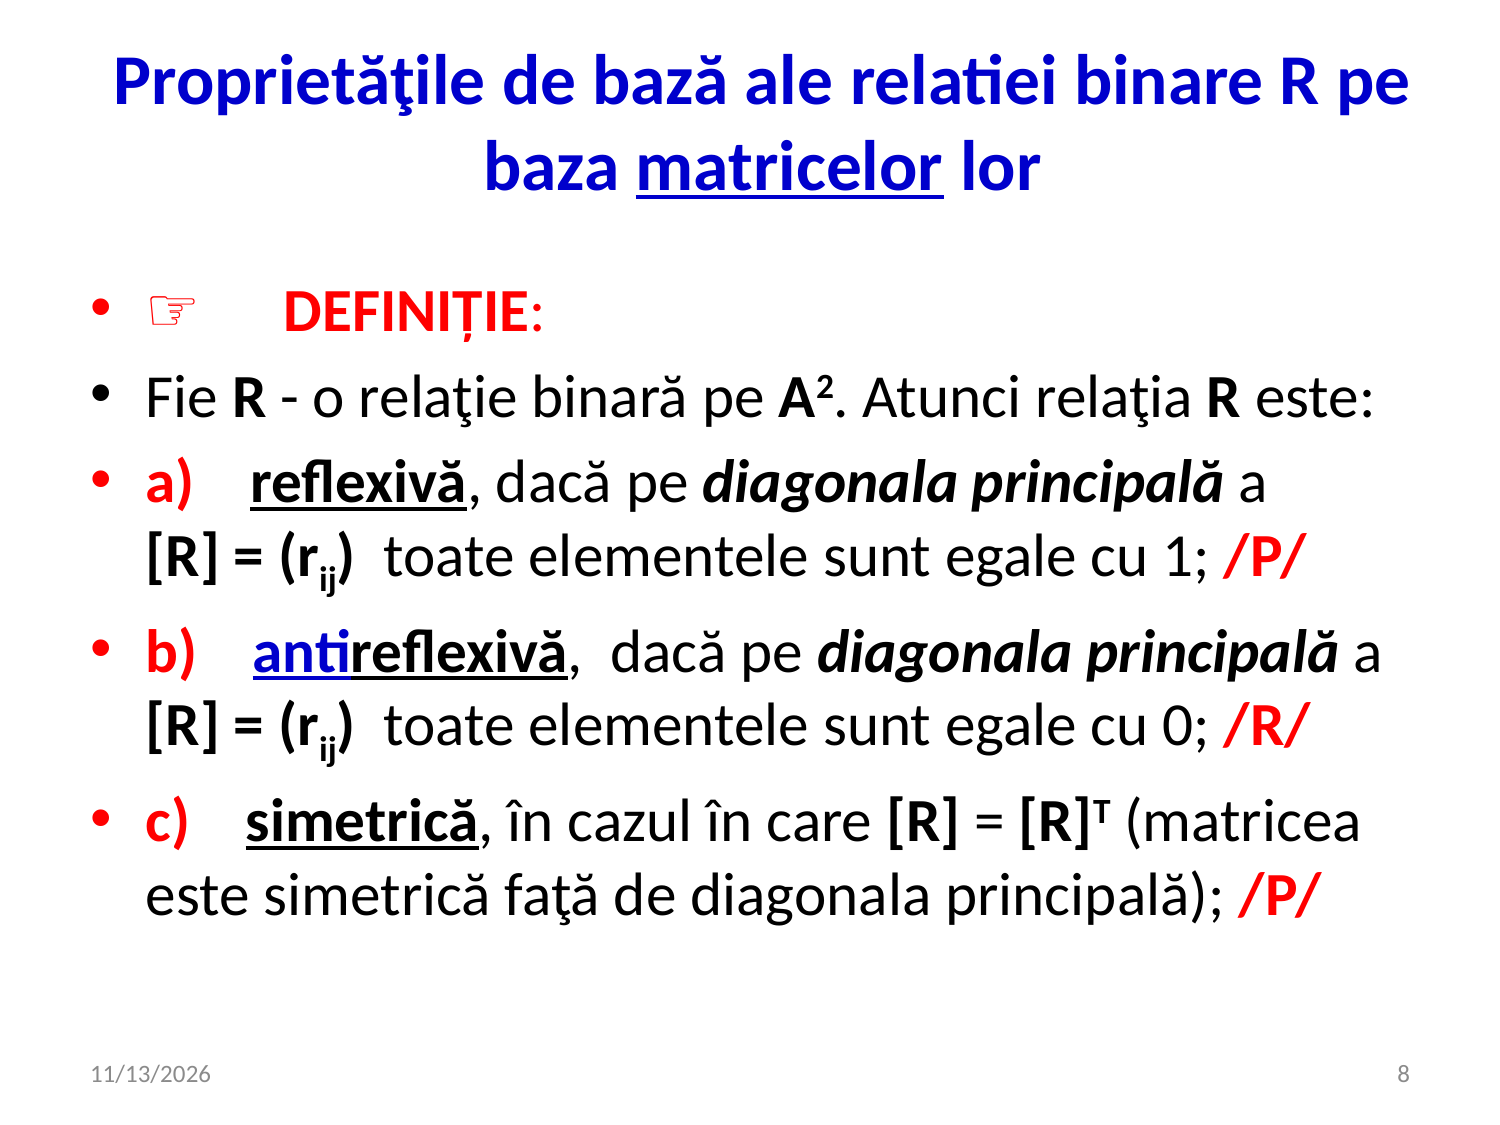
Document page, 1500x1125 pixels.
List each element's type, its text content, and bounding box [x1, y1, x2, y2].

title Proprietăţile de bază ale relatiei binare R pe baza matricelor lor [62, 24, 1463, 213]
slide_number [75, 1042, 425, 1103]
slide_number 8 [1074, 1042, 1425, 1103]
list ☞ DEFINIŢIE: Fie R - o relaţie binară pe A2. Atunci relaţia R este: a) reflexivă, dacă pe diagonala principală a [R] = (rij) toate elementele sunt egale cu 1; /P/ b) antireflexivă, dacă pe diagonala principală a [R] = (rij) toate elementele sunt egale cu 0; /R/ c) simetrică, în cazul în care [R] = [R]T (matricea este simetrică faţă de diagonala principală); /P/ [75, 262, 1425, 1005]
